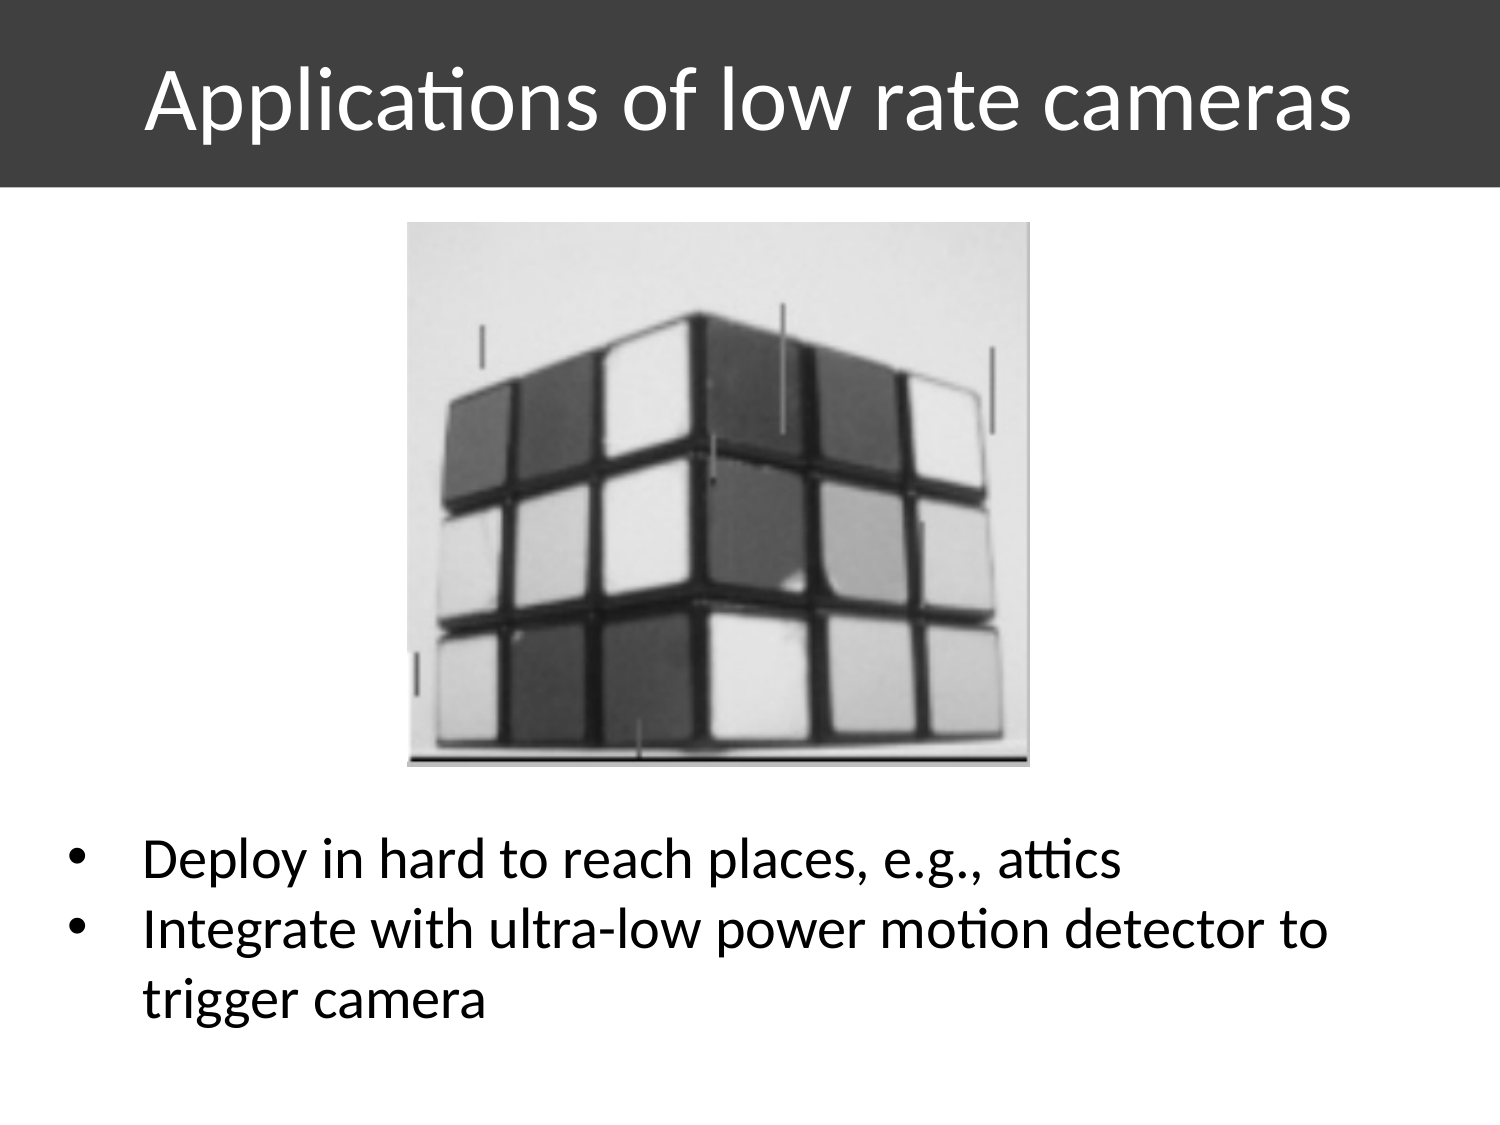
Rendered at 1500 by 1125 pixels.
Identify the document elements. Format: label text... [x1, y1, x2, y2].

picture [406, 222, 1030, 767]
text_box Deploy in hard to reach places, e.g., attics Integrate with ultra-low power motion detector to trigger camera [40, 800, 1460, 1051]
text_box Applications of low rate cameras [0, 0, 1500, 188]
